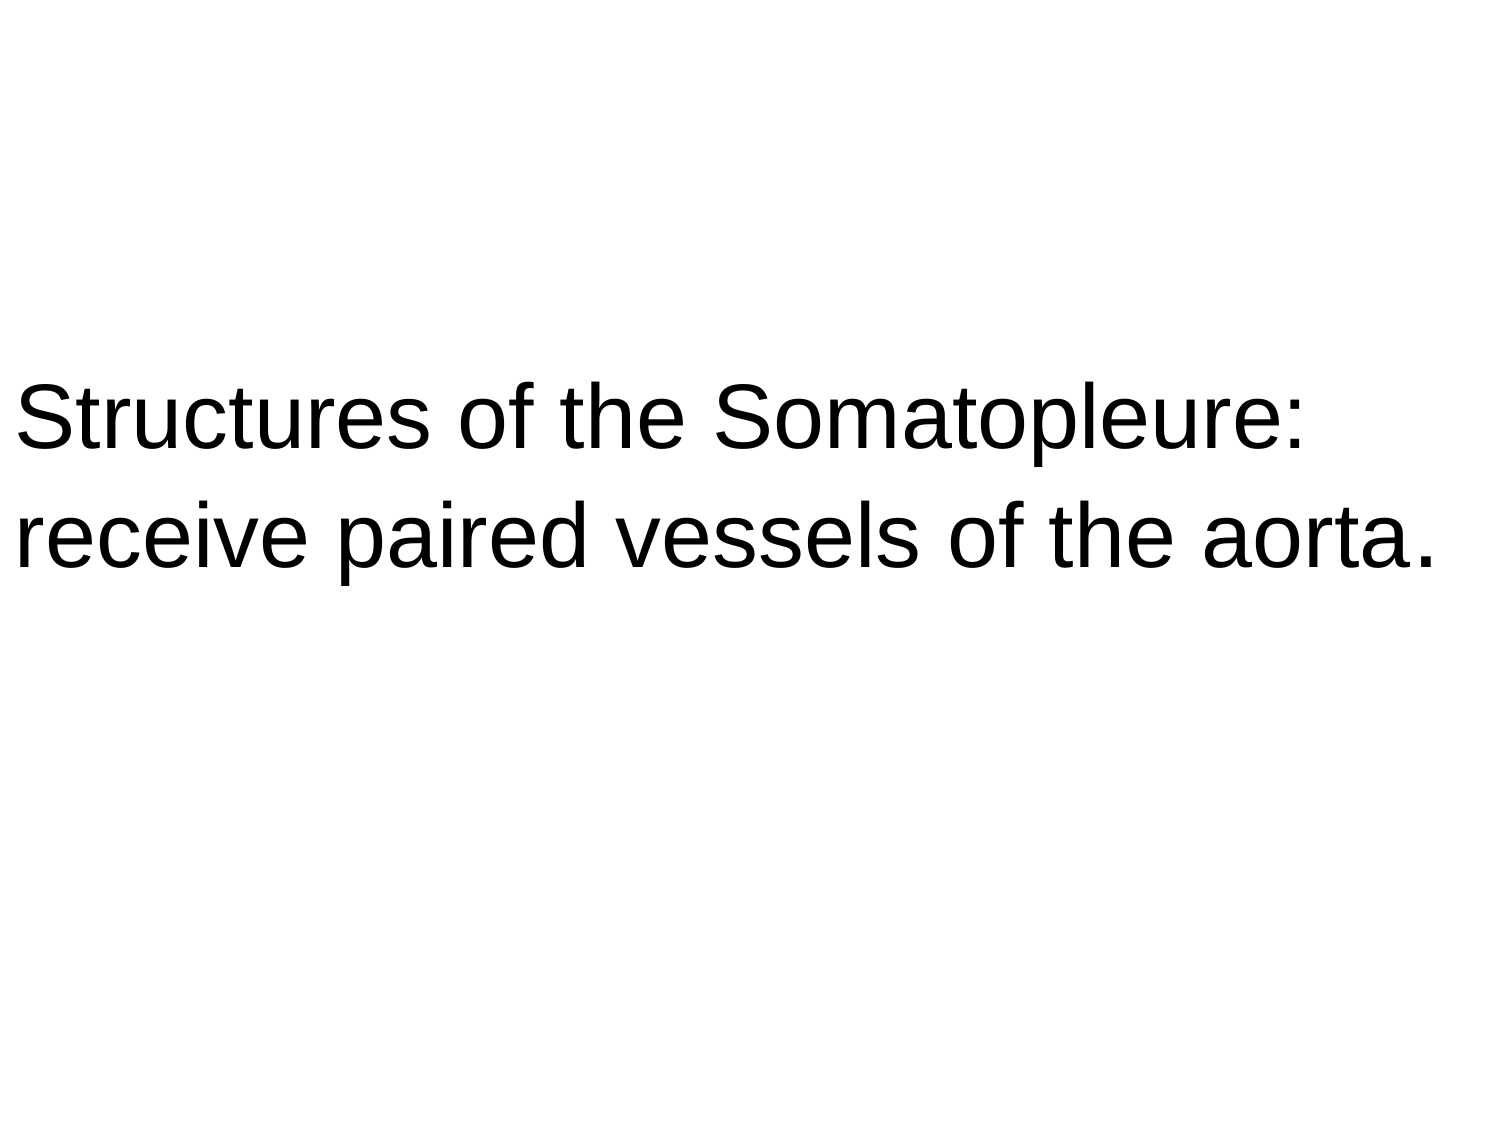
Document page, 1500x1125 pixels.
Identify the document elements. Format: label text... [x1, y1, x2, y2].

text_box Structures of the Somatopleure: receive paired vessels of the aorta. [0, 350, 1500, 595]
